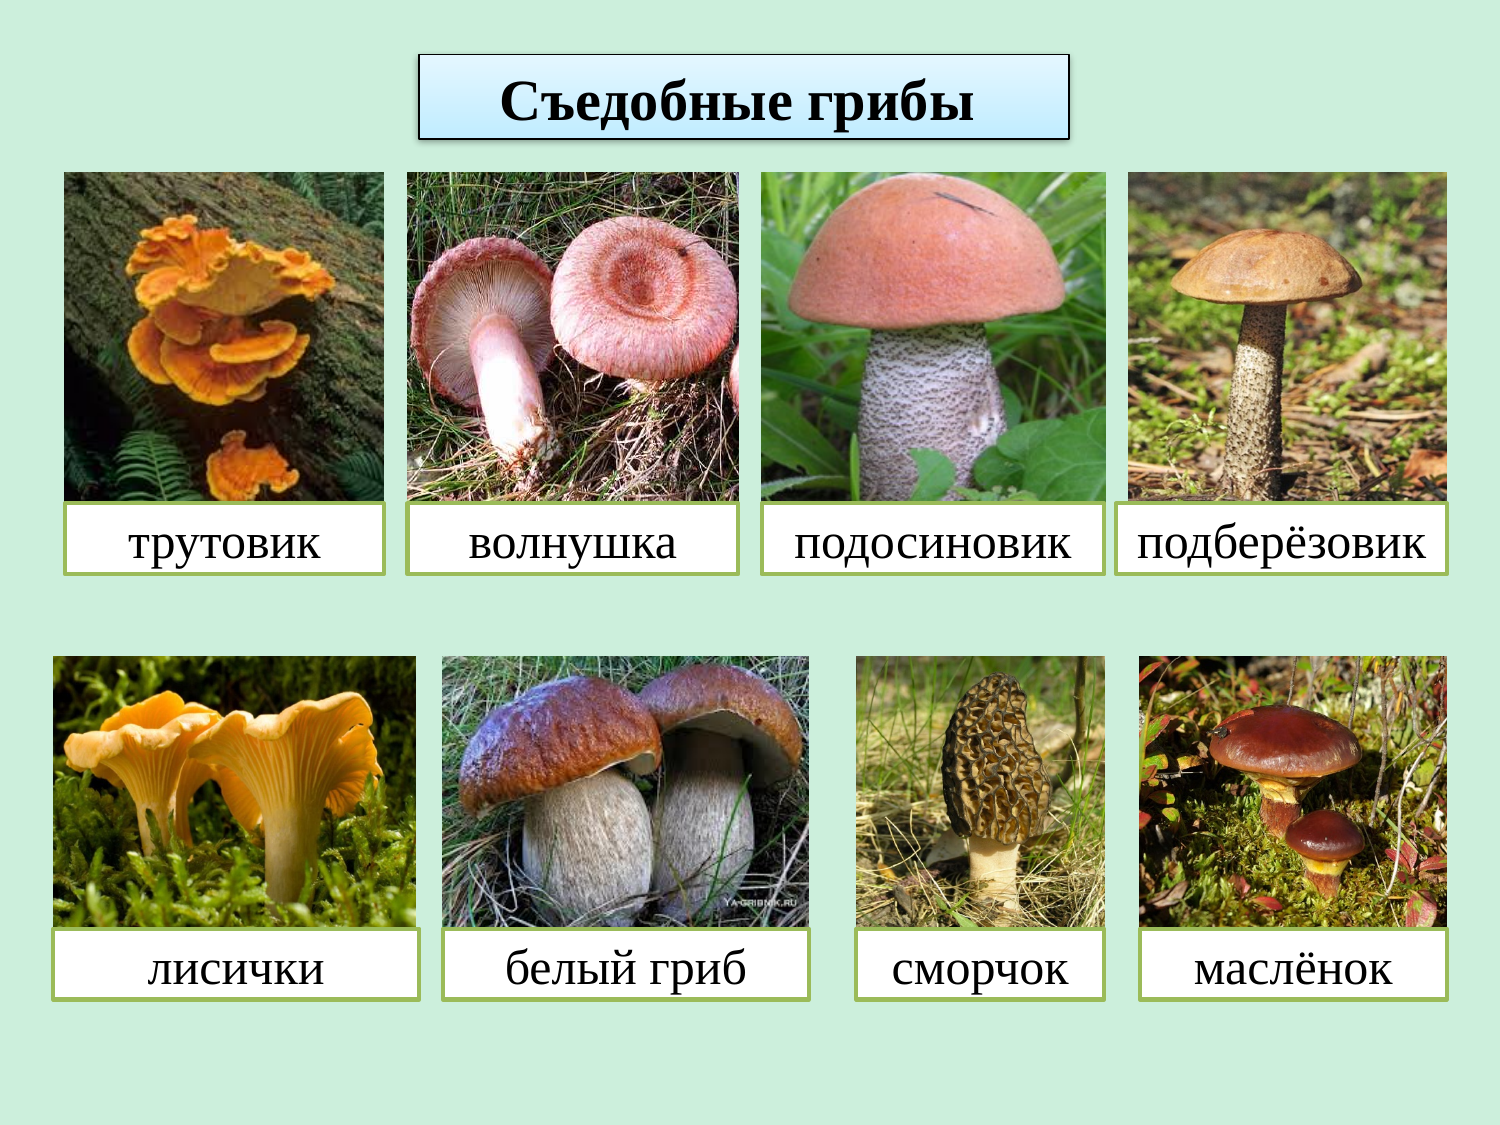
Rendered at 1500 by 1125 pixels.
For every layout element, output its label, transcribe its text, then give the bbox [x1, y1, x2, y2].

picture [1139, 656, 1448, 949]
text_box маслёнок [1138, 953, 1449, 1002]
picture [855, 656, 1105, 941]
picture [761, 172, 1106, 517]
text_box подосиновик [760, 523, 1106, 576]
picture [1127, 172, 1448, 540]
text_box волнушка [405, 510, 740, 576]
text_box Съедобные грибы [418, 54, 1070, 140]
text_box подберёзовик [1114, 501, 1449, 576]
picture [52, 656, 416, 929]
text_box белый гриб [441, 936, 811, 1002]
text_box сморчок [854, 947, 1106, 1002]
picture [64, 172, 385, 516]
picture [442, 656, 810, 930]
text_box трутовик [63, 522, 386, 576]
picture [407, 172, 739, 504]
text_box лисички [51, 927, 421, 1002]
